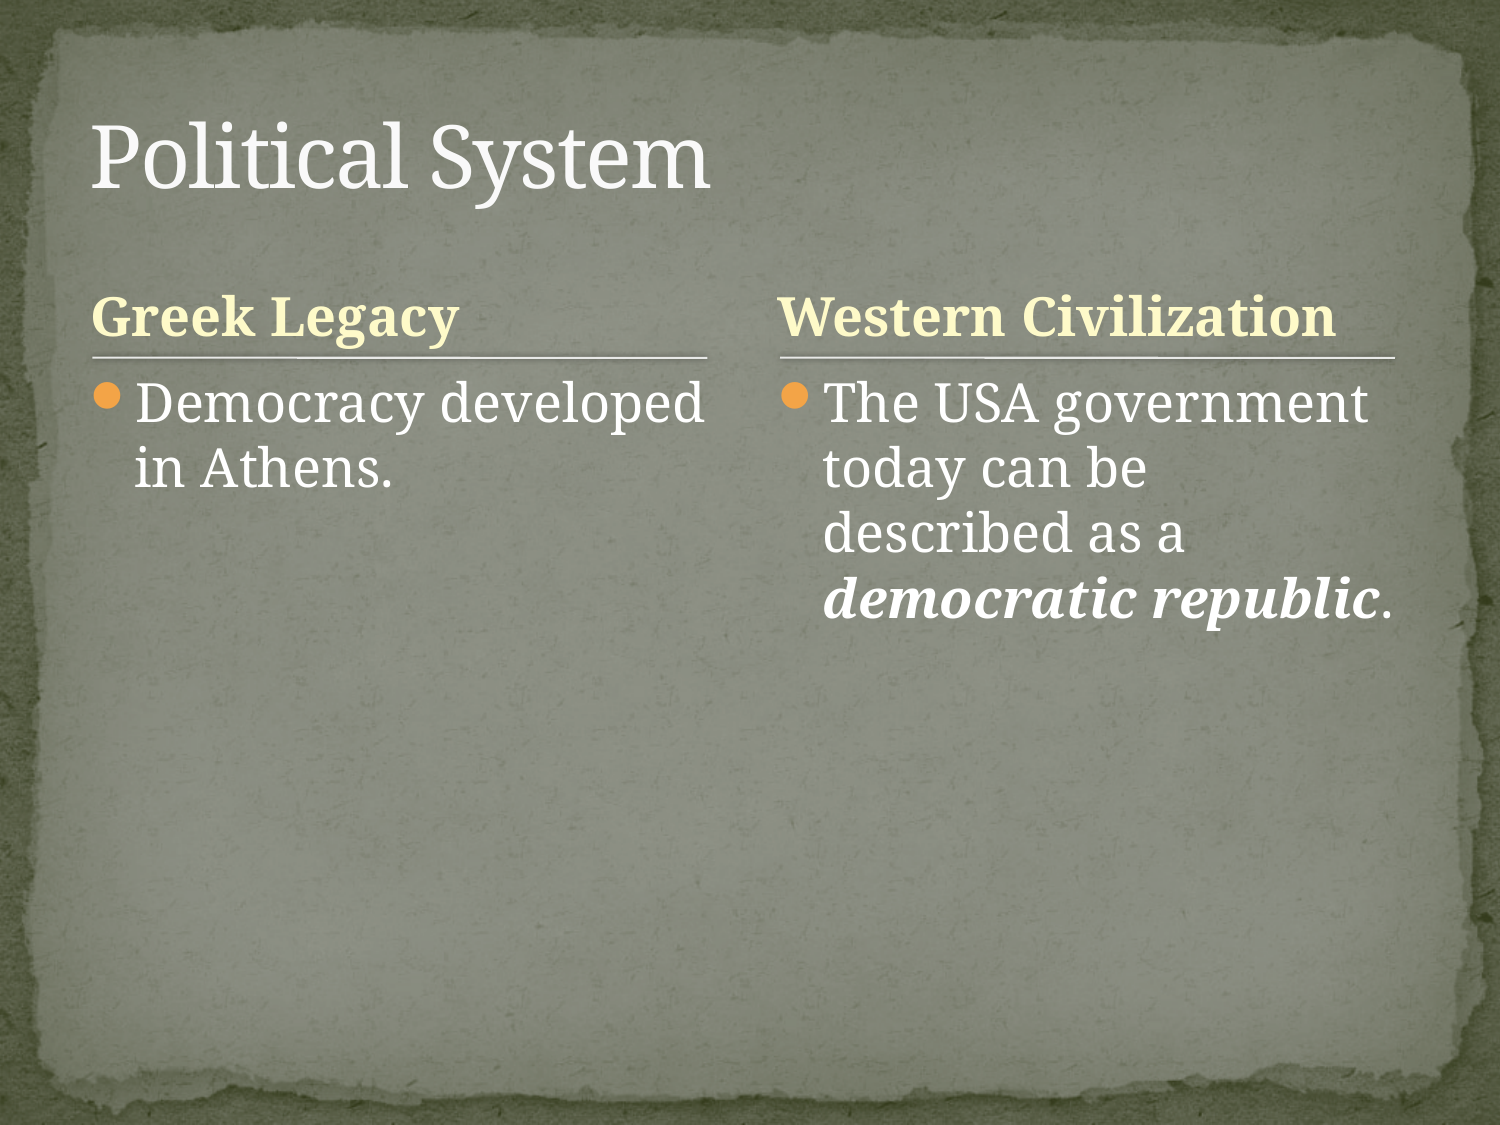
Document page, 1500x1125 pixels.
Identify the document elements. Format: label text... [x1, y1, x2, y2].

list Western Civilization [760, 228, 1427, 357]
title Political System [74, 25, 1425, 213]
list Greek Legacy [73, 228, 740, 357]
list Democracy developed in Athens. [75, 361, 738, 1004]
list The USA government today can be described as a democratic republic. [762, 361, 1426, 1004]
